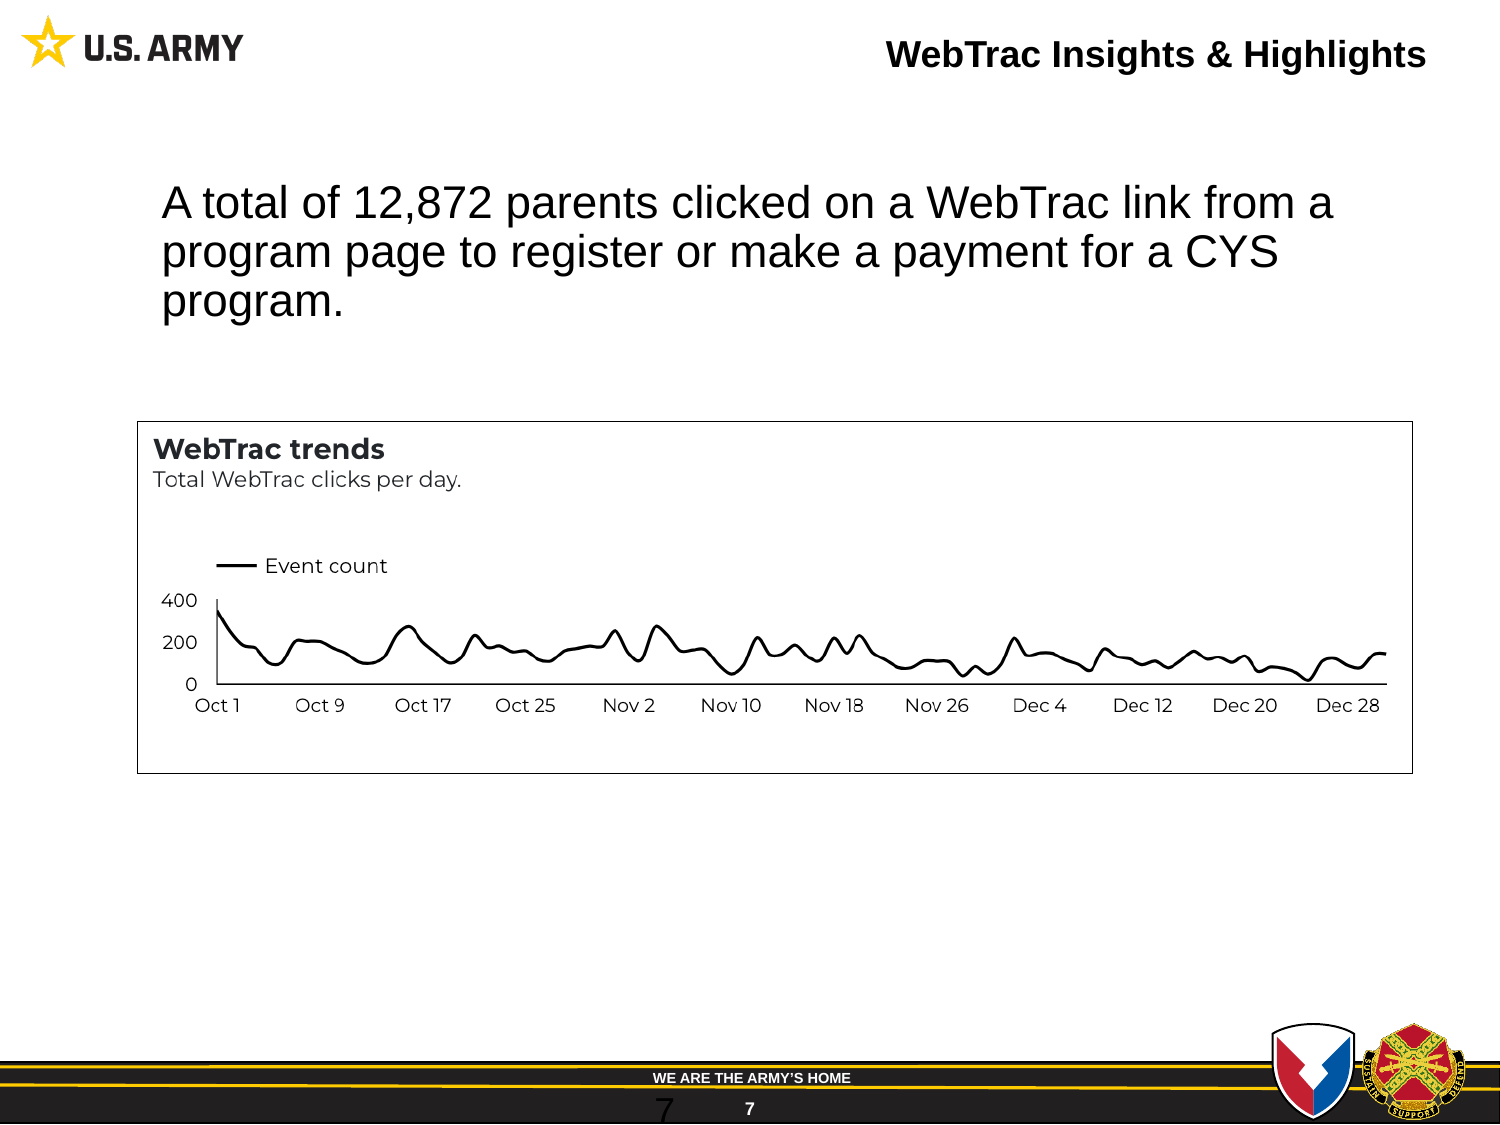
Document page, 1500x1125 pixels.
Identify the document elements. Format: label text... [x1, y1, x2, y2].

picture [1361, 1022, 1466, 1121]
slide_number 7 [639, 1079, 678, 1125]
picture [0, 0, 269, 93]
picture [137, 421, 1413, 775]
title WebTrac Insights & Highlights [137, 16, 1443, 96]
list A total of 12,872 parents clicked on a WebTrac link from a program page to register or make a payment for a CYS program. [123, 80, 1400, 352]
